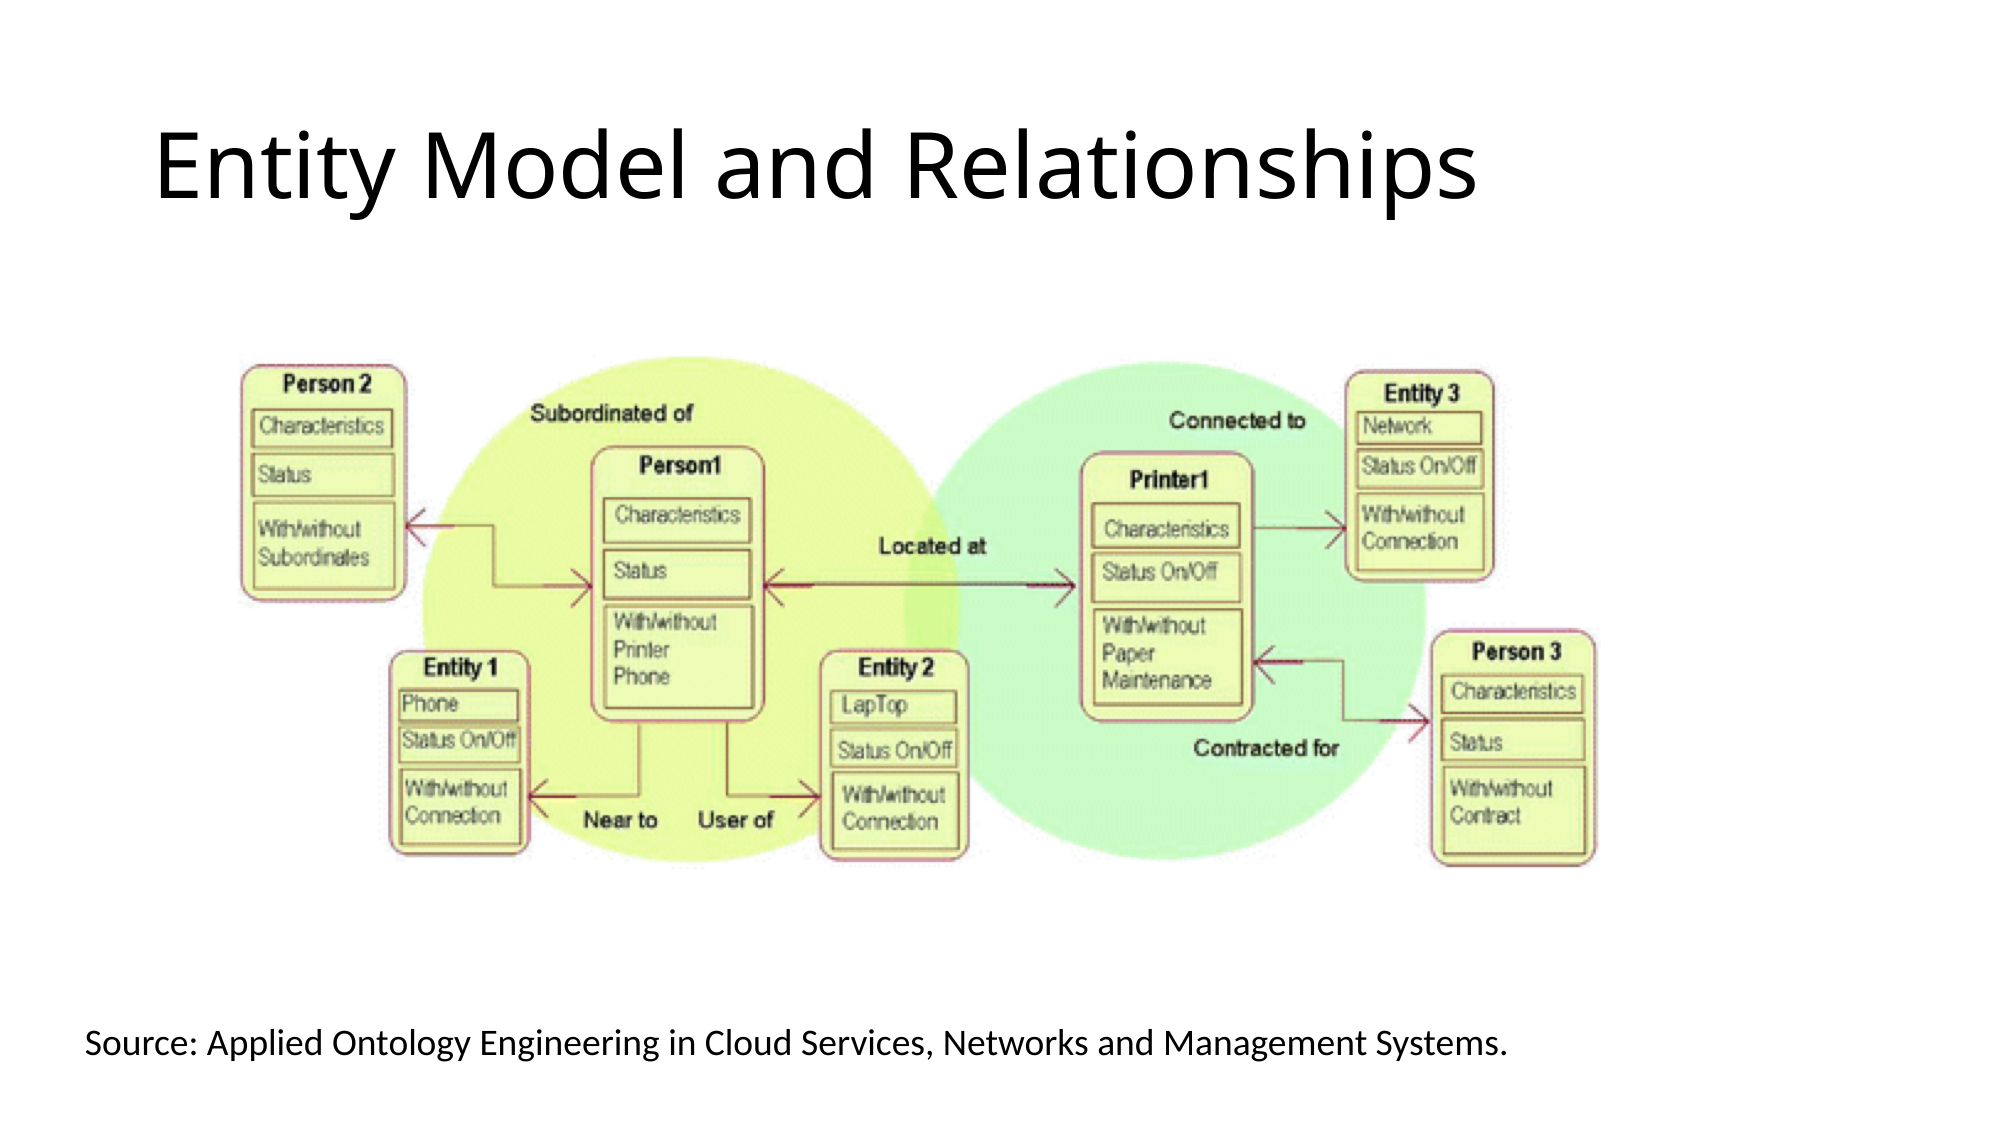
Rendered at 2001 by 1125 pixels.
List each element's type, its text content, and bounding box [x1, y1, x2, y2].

picture [210, 337, 1655, 915]
text_box Source: Applied Ontology Engineering in Cloud Services, Networks and Management Systems. [70, 1010, 1681, 1070]
title Entity Model and Relationships [137, 59, 1863, 278]
